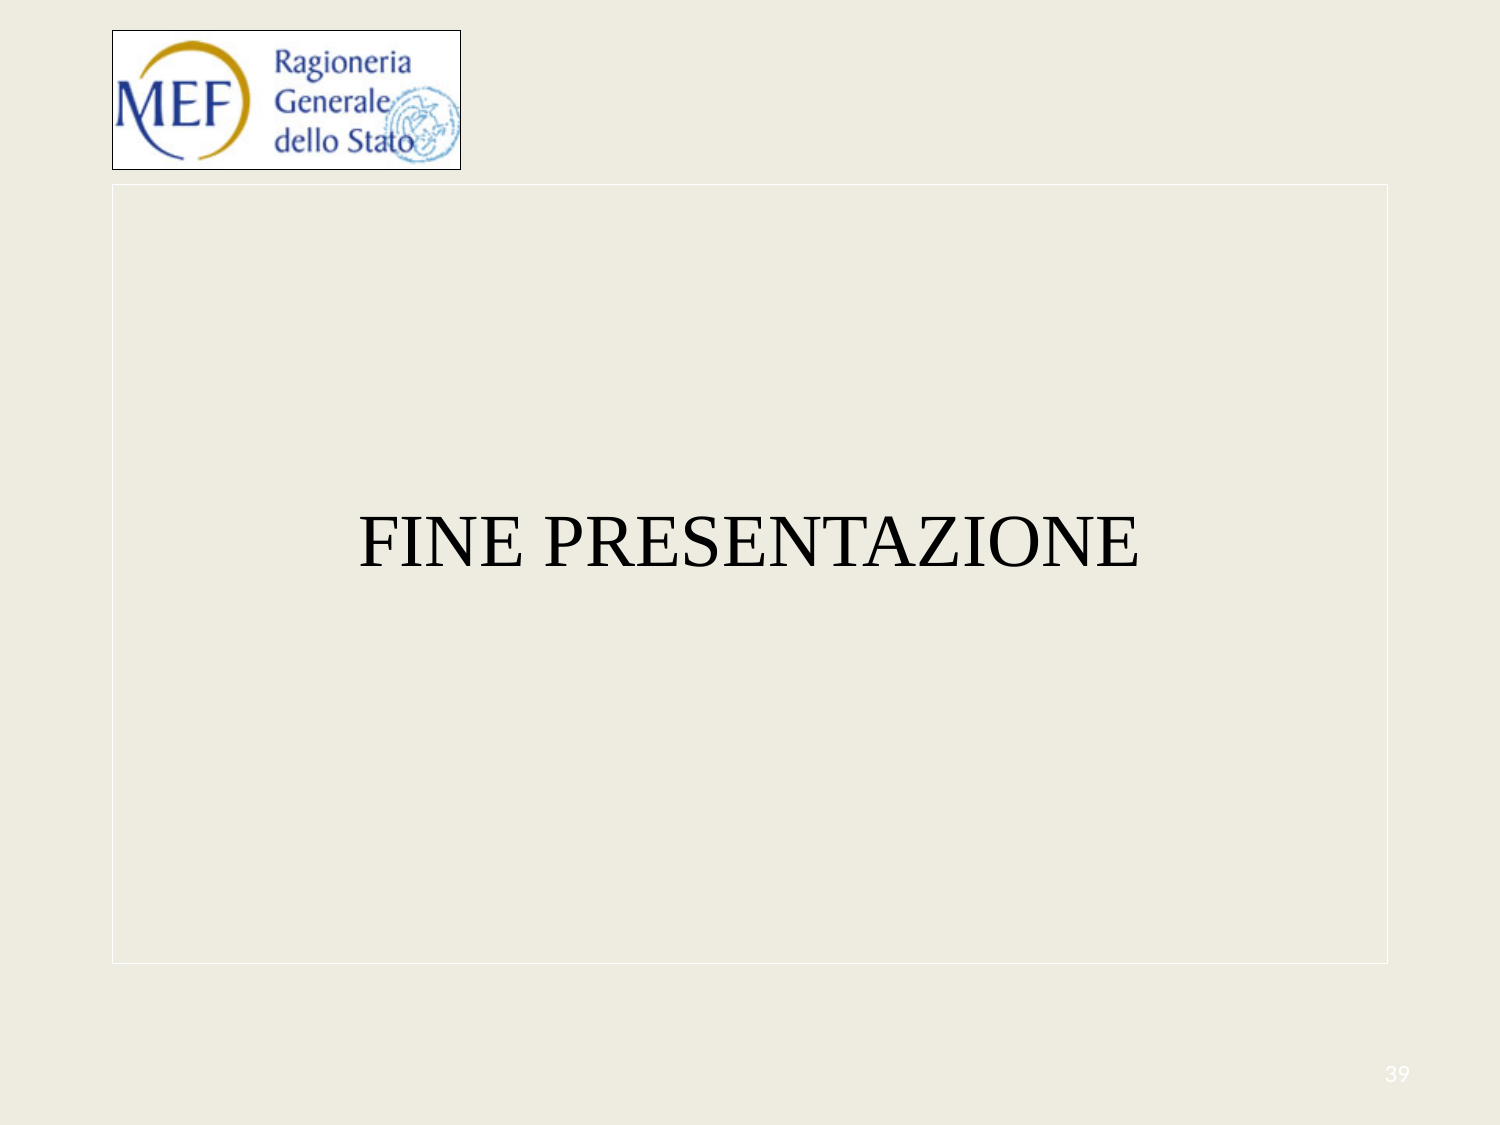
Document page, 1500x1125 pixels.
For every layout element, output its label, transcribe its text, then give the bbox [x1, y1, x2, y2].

text_box FINE PRESENTAZIONE [112, 184, 1388, 964]
picture [111, 30, 461, 171]
slide_number 39 [1074, 1042, 1425, 1103]
